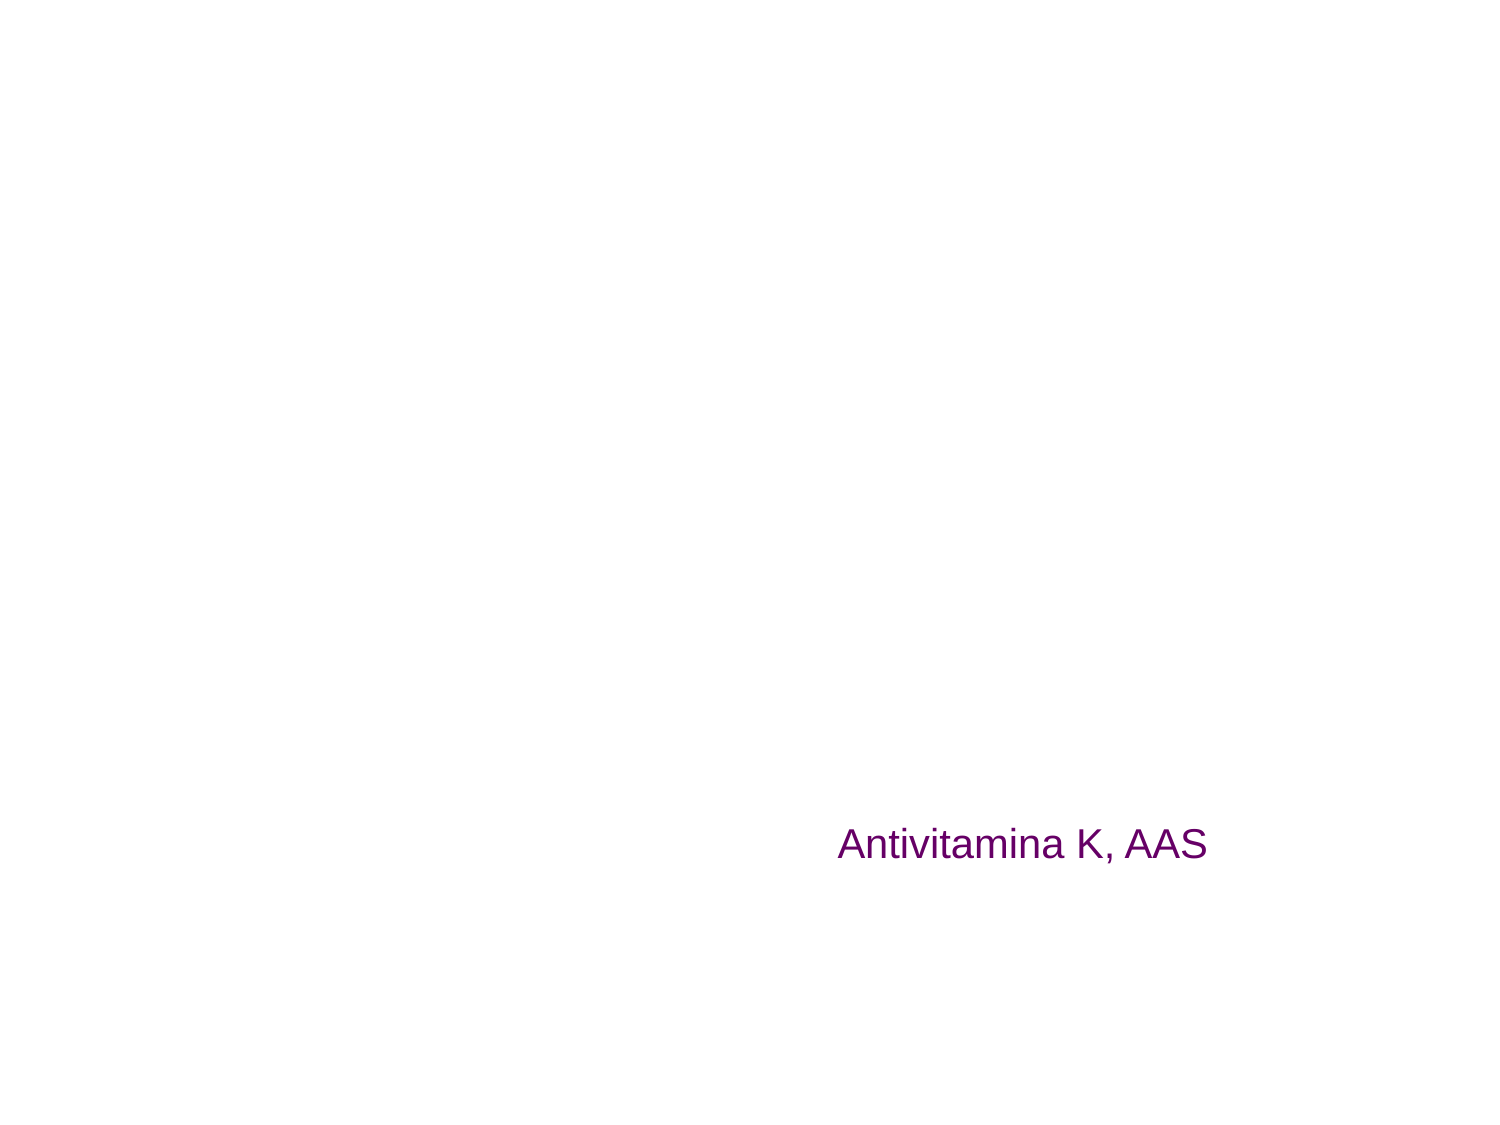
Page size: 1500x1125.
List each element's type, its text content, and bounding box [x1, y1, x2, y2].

text_box Antivitamina K, AAS [620, 748, 1425, 936]
